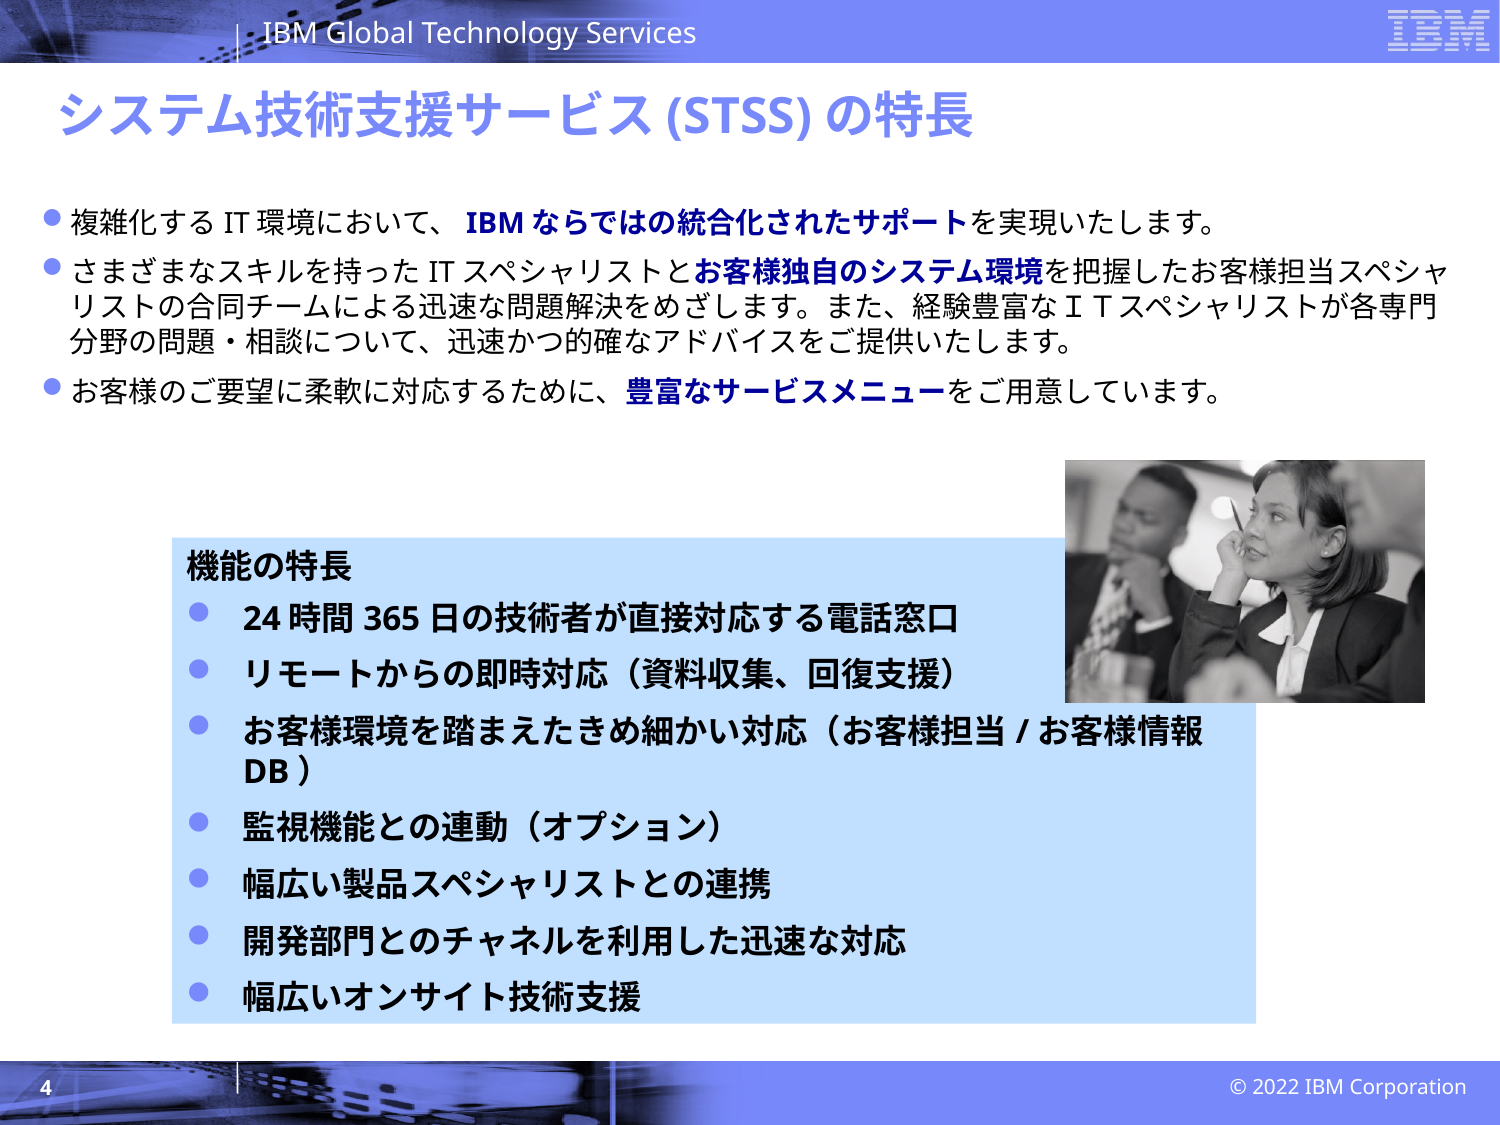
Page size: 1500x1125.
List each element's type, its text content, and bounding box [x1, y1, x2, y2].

picture [1065, 460, 1425, 703]
text_box 機能の特長 24時間365日の技術者が直接対応する電話窓口 リモートからの即時対応（資料収集、回復支援） お客様環境を踏まえたきめ細かい対応（お客様担当/お客様情報DB） 監視機能との連動（オプション） 幅広い製品スペシャリストとの連携 開発部門とのチャネルを利用した迅速な対応 幅広いオンサイト技術支援 [171, 537, 1257, 1024]
slide_number 4 [25, 1066, 191, 1120]
picture [0, 1061, 1500, 1125]
text_box 複雑化するIT環境において、IBMならではの統合化されたサポートを実現いたします。 さまざまなスキルを持ったITスペシャリストとお客様独自のシステム環境を把握したお客様担当スペシャリストの合同チームによる迅速な問題解決をめざします。また、経験豊富なＩＴスペシャリストが各専門分野の問題・相談について、迅速かつ的確なアドバイスをご提供いたします。 お客様のご要望に柔軟に対応するために、豊富なサービスメニューをご用意しています。 [26, 196, 1471, 416]
title システム技術支援サービス(STSS)の特長 [41, 70, 1394, 152]
picture [0, 0, 1500, 63]
